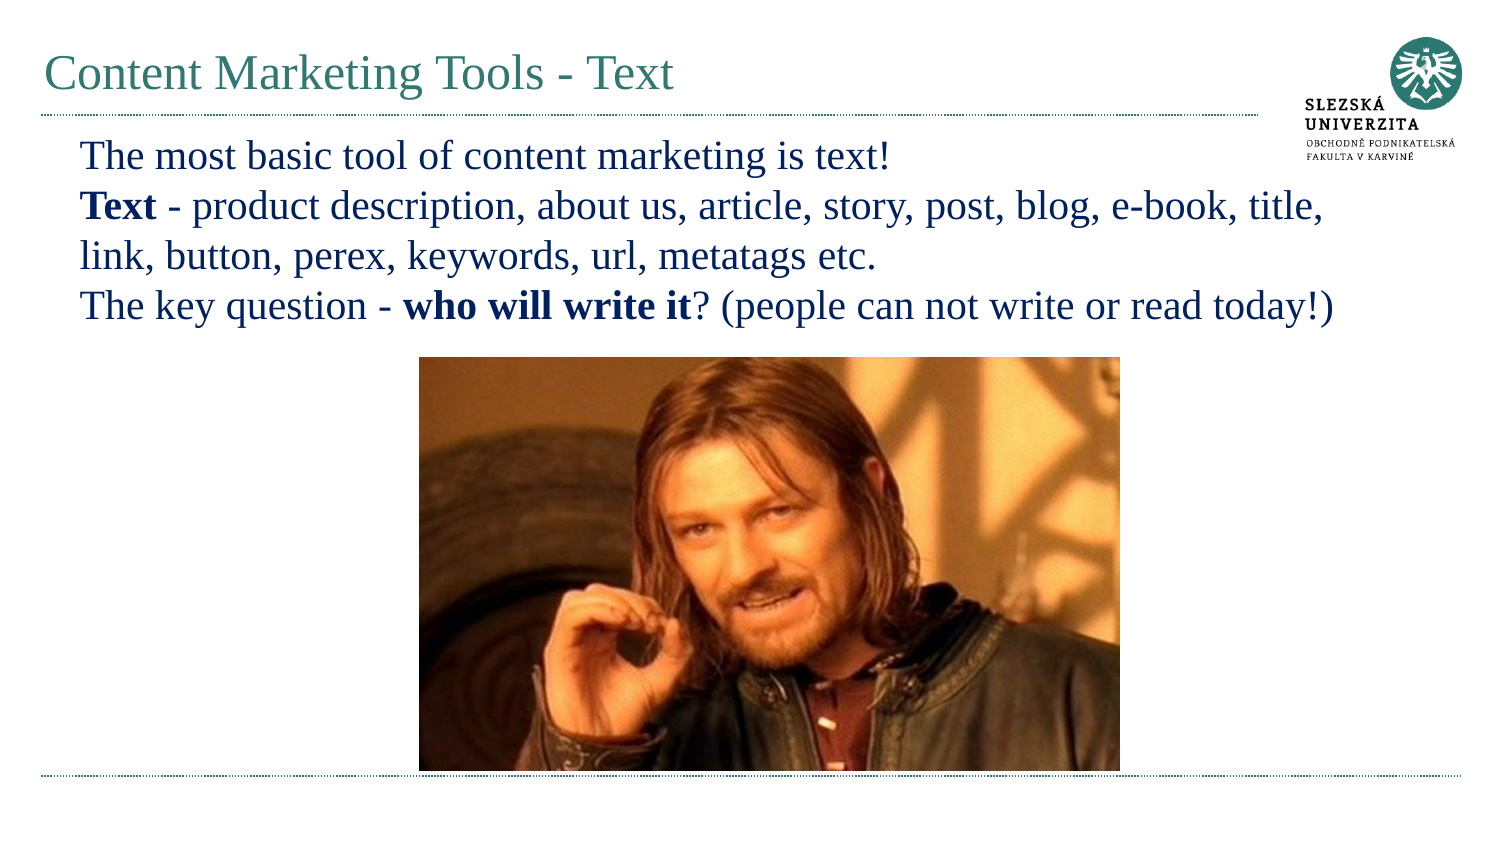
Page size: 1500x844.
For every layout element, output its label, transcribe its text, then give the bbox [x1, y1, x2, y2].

picture [418, 357, 1120, 772]
title Content Marketing Tools - Text [29, 32, 1188, 116]
list The most basic tool of content marketing is text! Text - product description, about us, article, story, post, blog, e-book, title, link, button, perex, keywords, url, metatags etc. The key question - who will write it? (people can not write or read today!) [64, 120, 1424, 617]
picture [1305, 37, 1462, 160]
